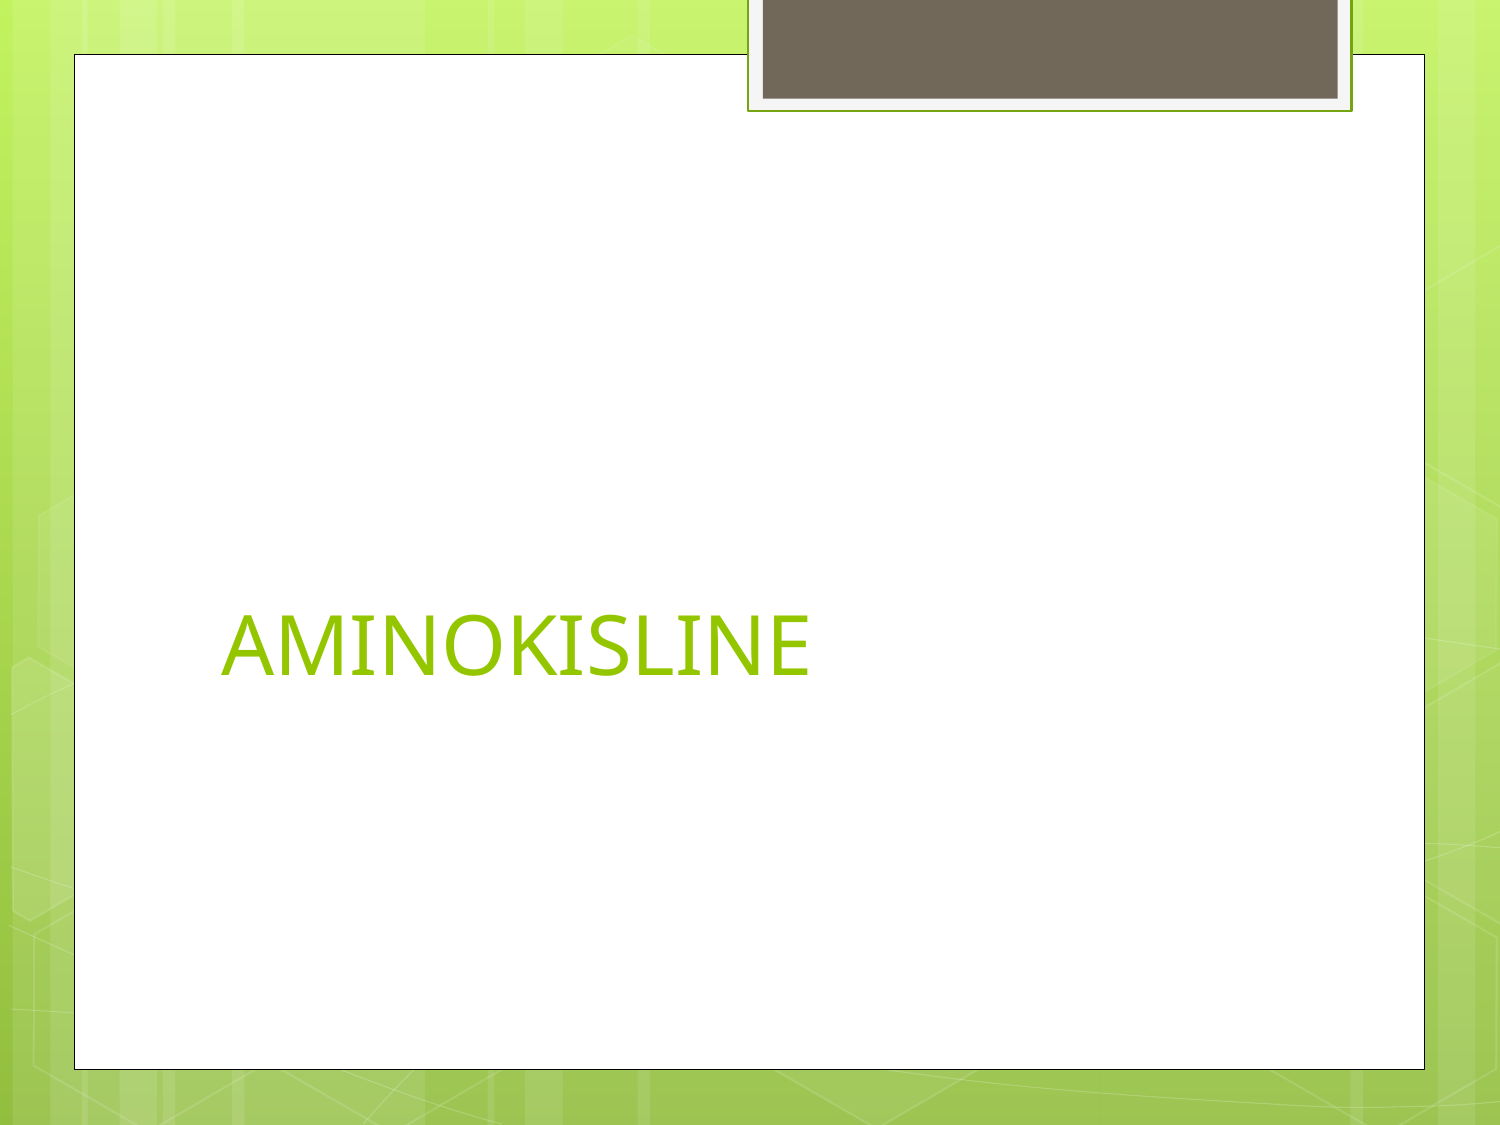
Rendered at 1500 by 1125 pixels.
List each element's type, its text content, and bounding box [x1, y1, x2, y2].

title AMINOKISLINE [206, 475, 1296, 700]
